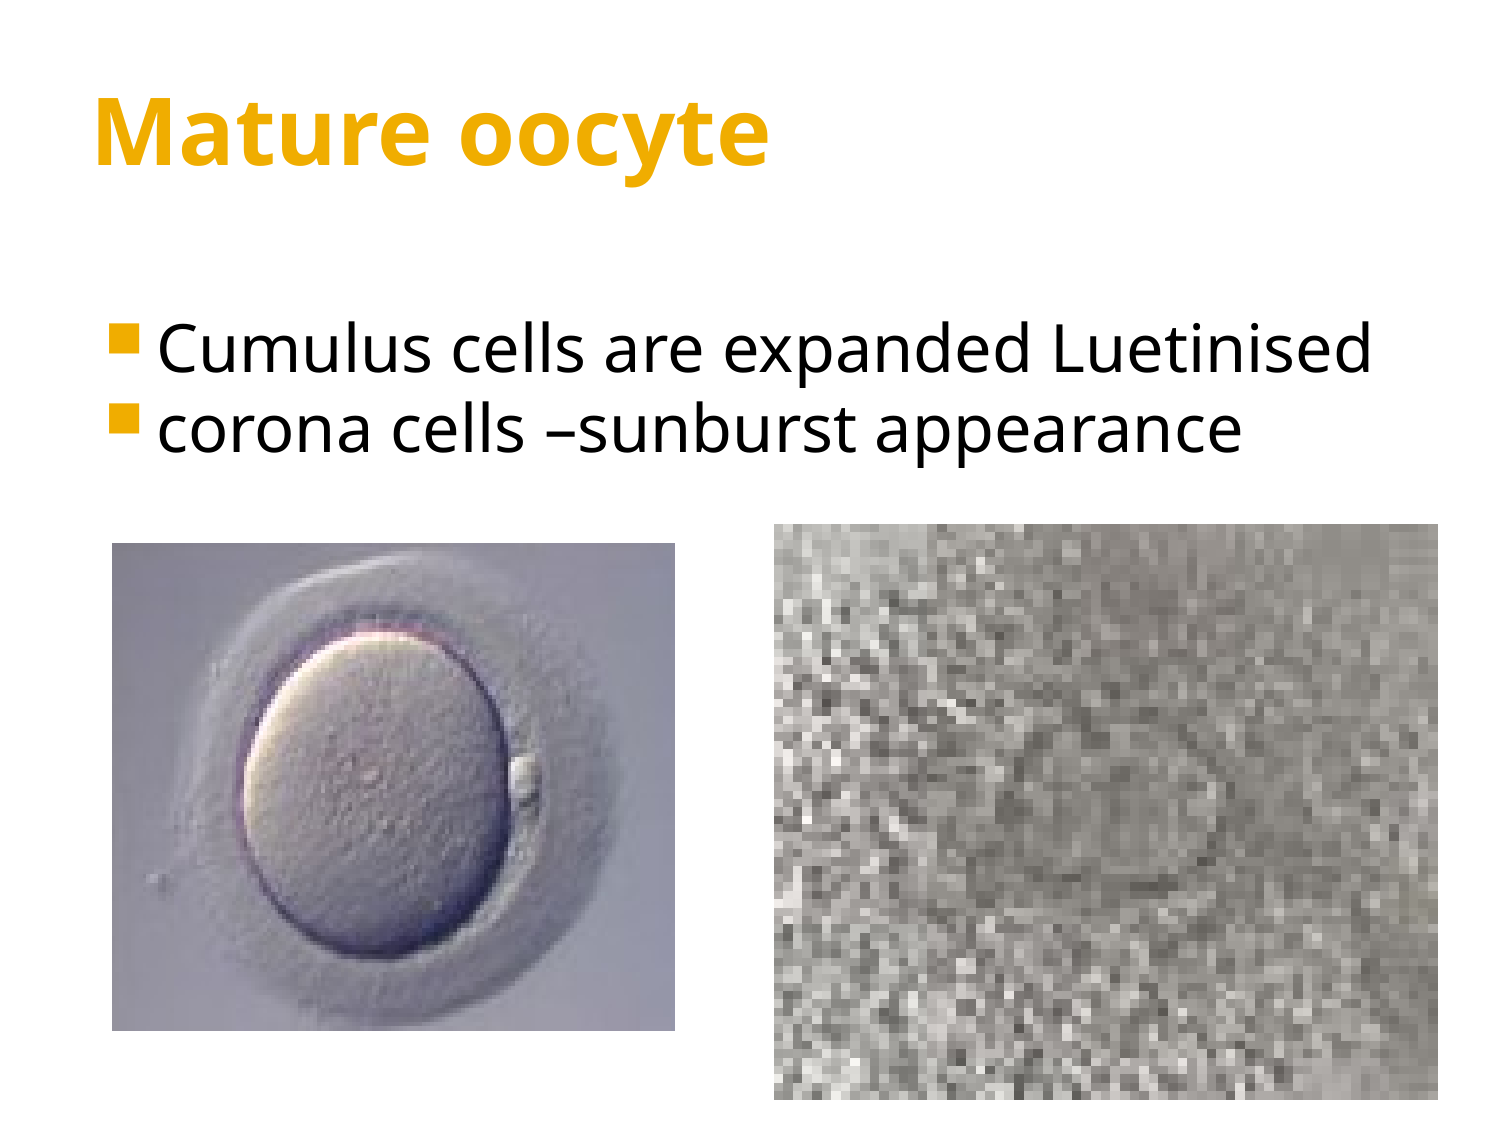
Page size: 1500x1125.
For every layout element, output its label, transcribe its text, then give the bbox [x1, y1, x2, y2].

list Cumulus cells are expanded Luetinised corona cells –sunburst appearance [75, 291, 1425, 1050]
picture [774, 524, 1438, 1100]
title Mature oocyte [75, 25, 1425, 231]
picture [112, 543, 675, 1031]
